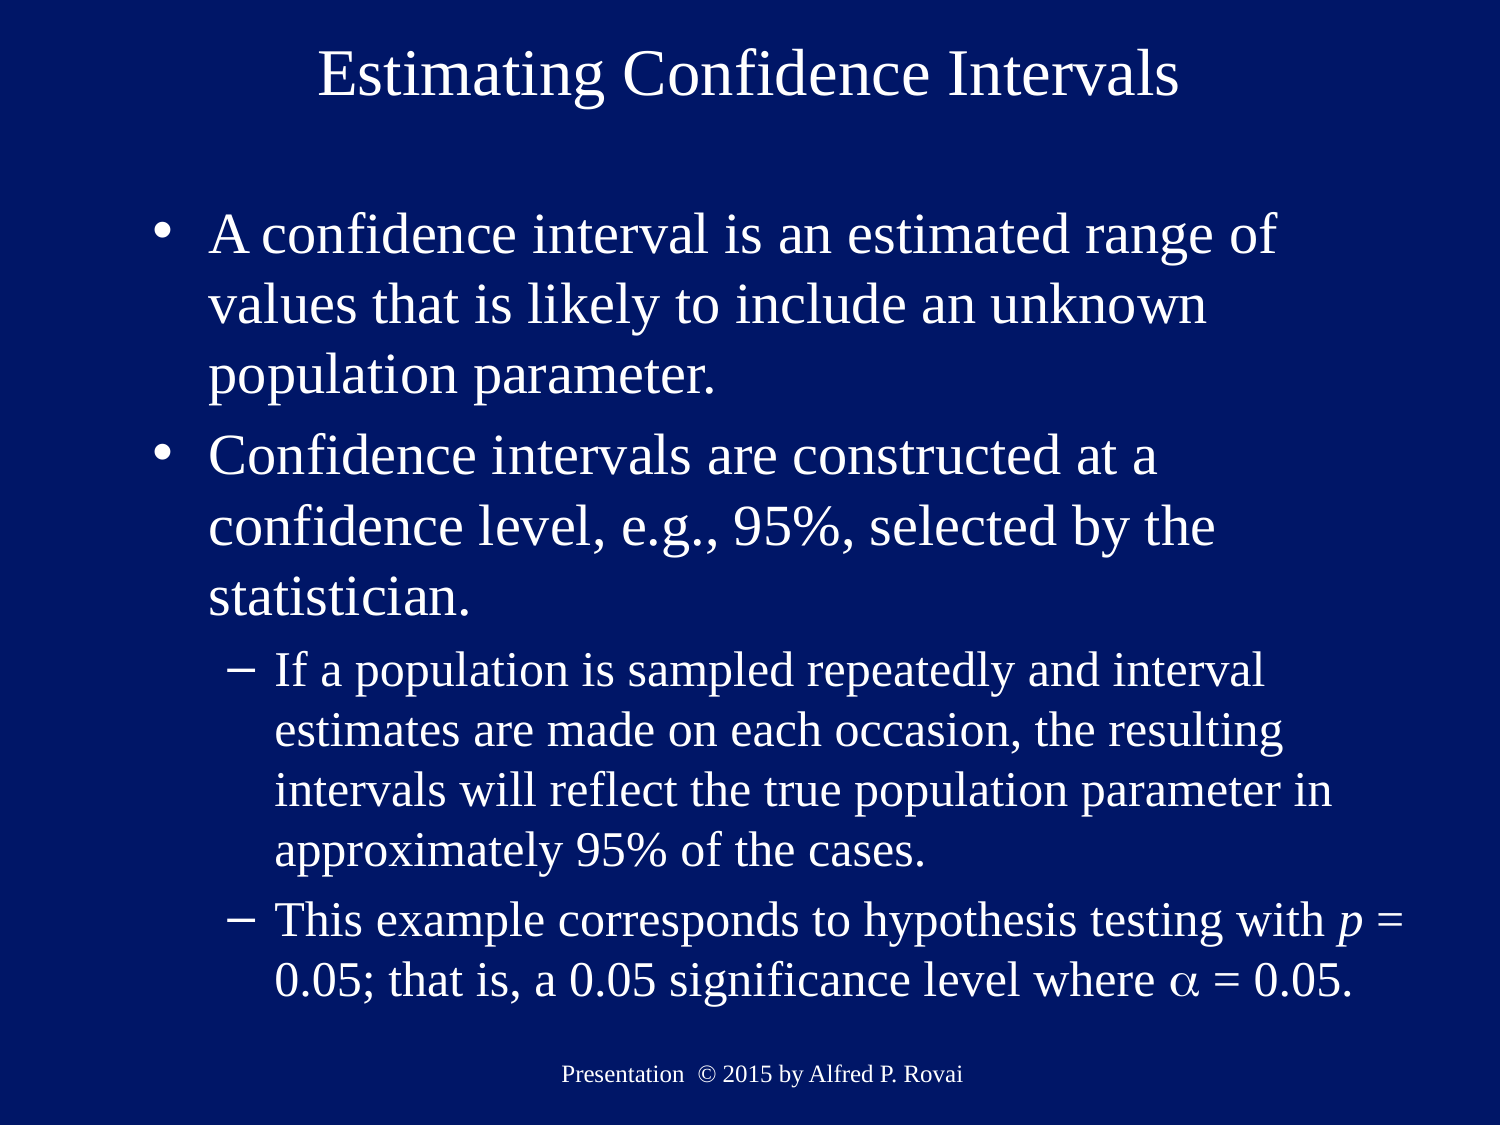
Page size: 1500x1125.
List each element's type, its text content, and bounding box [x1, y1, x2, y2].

footer Presentation © 2015 by Alfred P. Rovai [262, 1042, 1263, 1103]
list A confidence interval is an estimated range of values that is likely to include an unknown population parameter. Confidence intervals are constructed at a confidence level, e.g., 95%, selected by the statistician. If a population is sampled repeatedly and interval estimates are made on each occasion, the resulting intervals will reflect the true population parameter in approximately 95% of the cases. This example corresponds to hypothesis testing with p = 0.05; that is, a 0.05 significance level where  = 0.05. [137, 187, 1425, 1013]
title Estimating Confidence Intervals [75, 0, 1425, 138]
